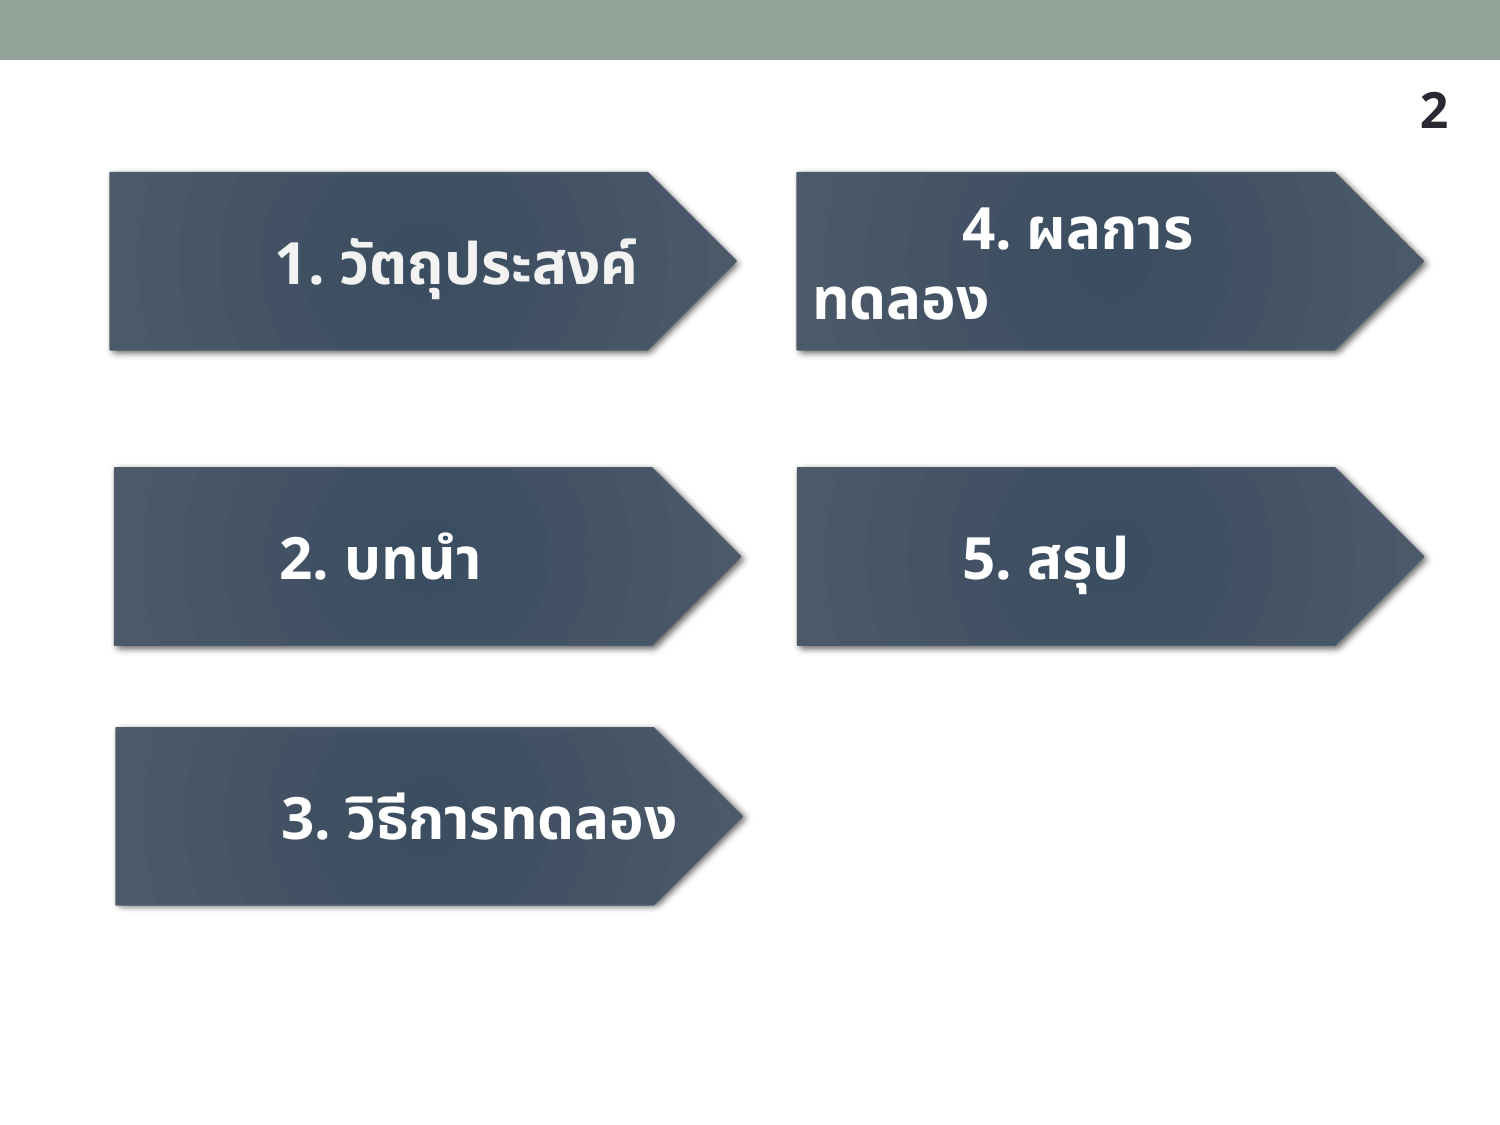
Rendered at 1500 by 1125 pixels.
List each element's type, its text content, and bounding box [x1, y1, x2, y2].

text_box 3. วิธีการทดลอง [115, 727, 743, 906]
text_box 2. บทนำ [113, 467, 742, 646]
text_box 1. วัตถุประสงค์ [109, 171, 737, 351]
text_box 2 [1405, 71, 1489, 146]
text_box 5. สรุป [796, 467, 1425, 646]
text_box 4. ผลการทดลอง [796, 171, 1424, 351]
